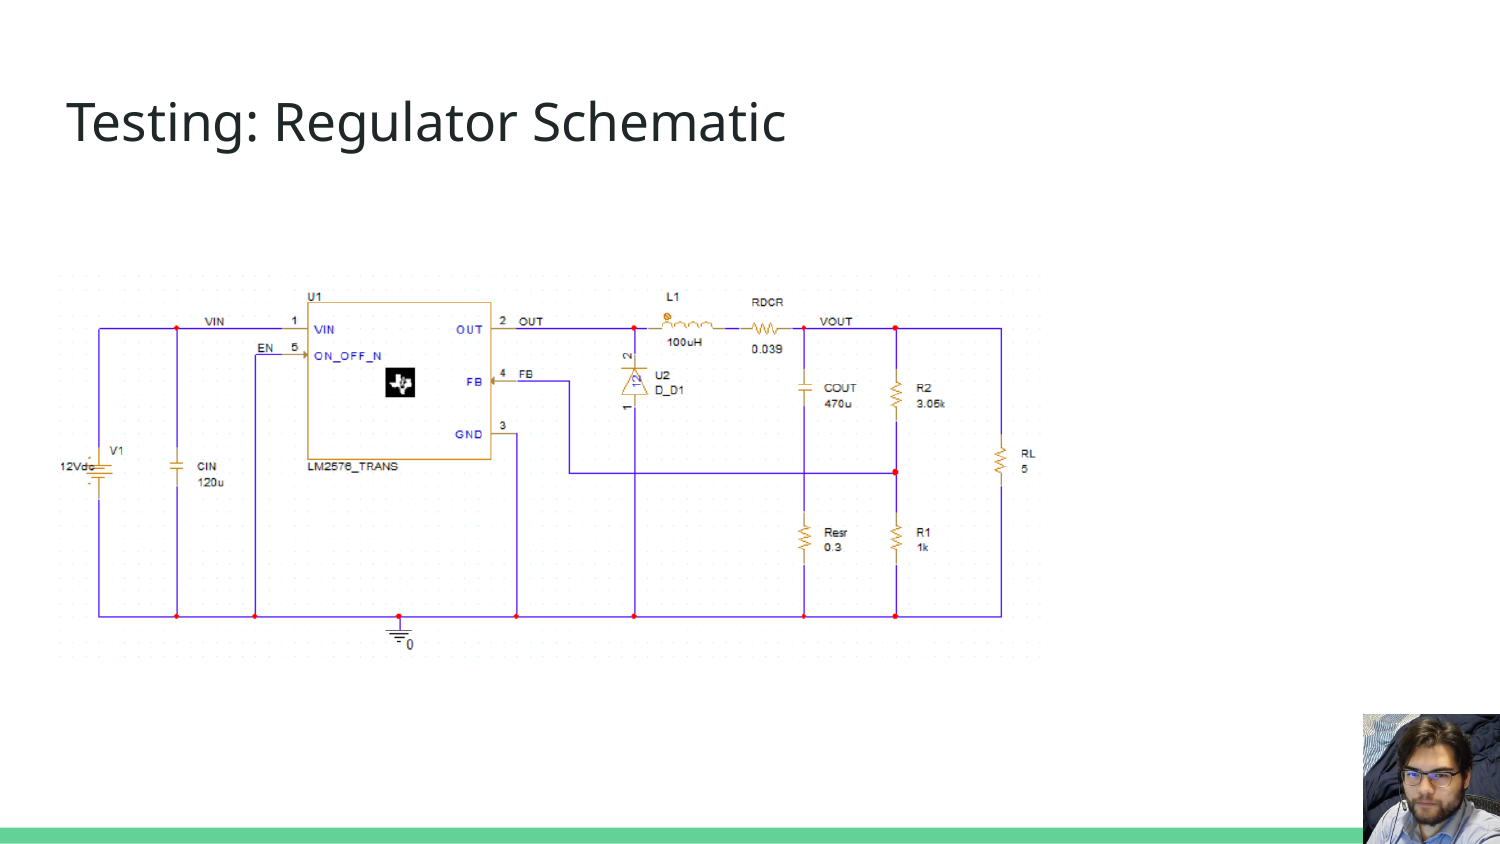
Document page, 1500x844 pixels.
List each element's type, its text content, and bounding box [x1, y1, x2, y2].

title Testing: Regulator Schematic [51, 72, 1449, 167]
picture [50, 272, 1044, 661]
picture [1363, 714, 1500, 844]
